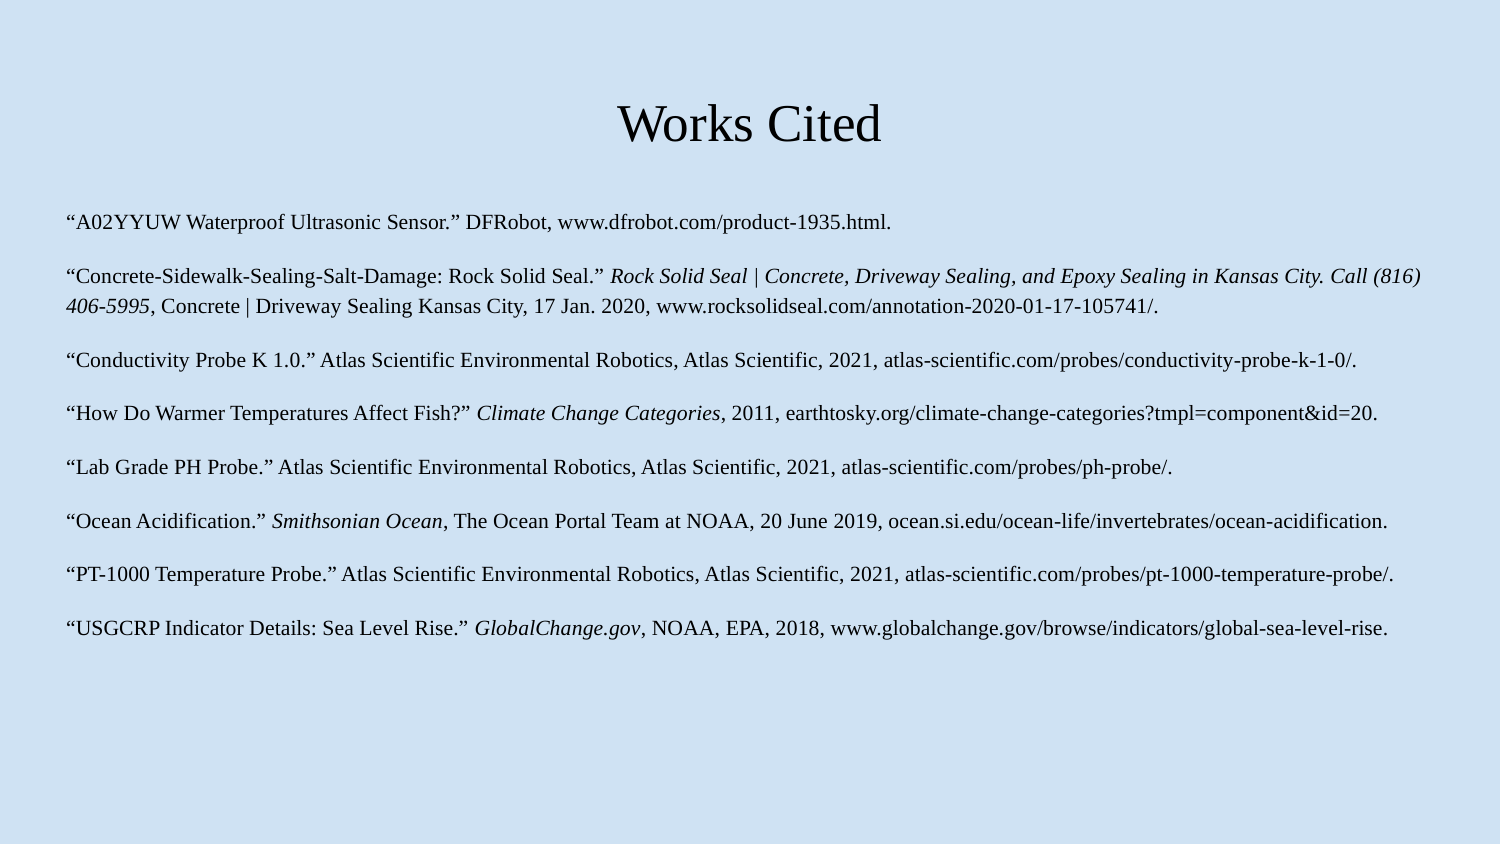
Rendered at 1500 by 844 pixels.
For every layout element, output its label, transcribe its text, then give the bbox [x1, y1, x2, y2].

list “A02YYUW Waterproof Ultrasonic Sensor.” DFRobot, www.dfrobot.com/product-1935.html. “Concrete-Sidewalk-Sealing-Salt-Damage: Rock Solid Seal.” Rock Solid Seal | Concrete, Driveway Sealing, and Epoxy Sealing in Kansas City. Call (816) 406-5995, Concrete | Driveway Sealing Kansas City, 17 Jan. 2020, www.rocksolidseal.com/annotation-2020-01-17-105741/. “Conductivity Probe K 1.0.” Atlas Scientific Environmental Robotics, Atlas Scientific, 2021, atlas-scientific.com/probes/conductivity-probe-k-1-0/. “How Do Warmer Temperatures Affect Fish?” Climate Change Categories, 2011, earthtosky.org/climate-change-categories?tmpl=component&id=20. “Lab Grade PH Probe.” Atlas Scientific Environmental Robotics, Atlas Scientific, 2021, atlas-scientific.com/probes/ph-probe/. “Ocean Acidification.” Smithsonian Ocean, The Ocean Portal Team at NOAA, 20 June 2019, ocean.si.edu/ocean-life/invertebrates/ocean-acidification. “PT-1000 Temperature Probe.” Atlas Scientific Environmental Robotics, Atlas Scientific, 2021, atlas-scientific.com/probes/pt-1000-temperature-probe/. “USGCRP Indicator Details: Sea Level Rise.” GlobalChange.gov, NOAA, EPA, 2018, www.globalchange.gov/browse/indicators/global-sea-level-rise. [51, 189, 1449, 750]
title Works Cited [51, 72, 1449, 167]
